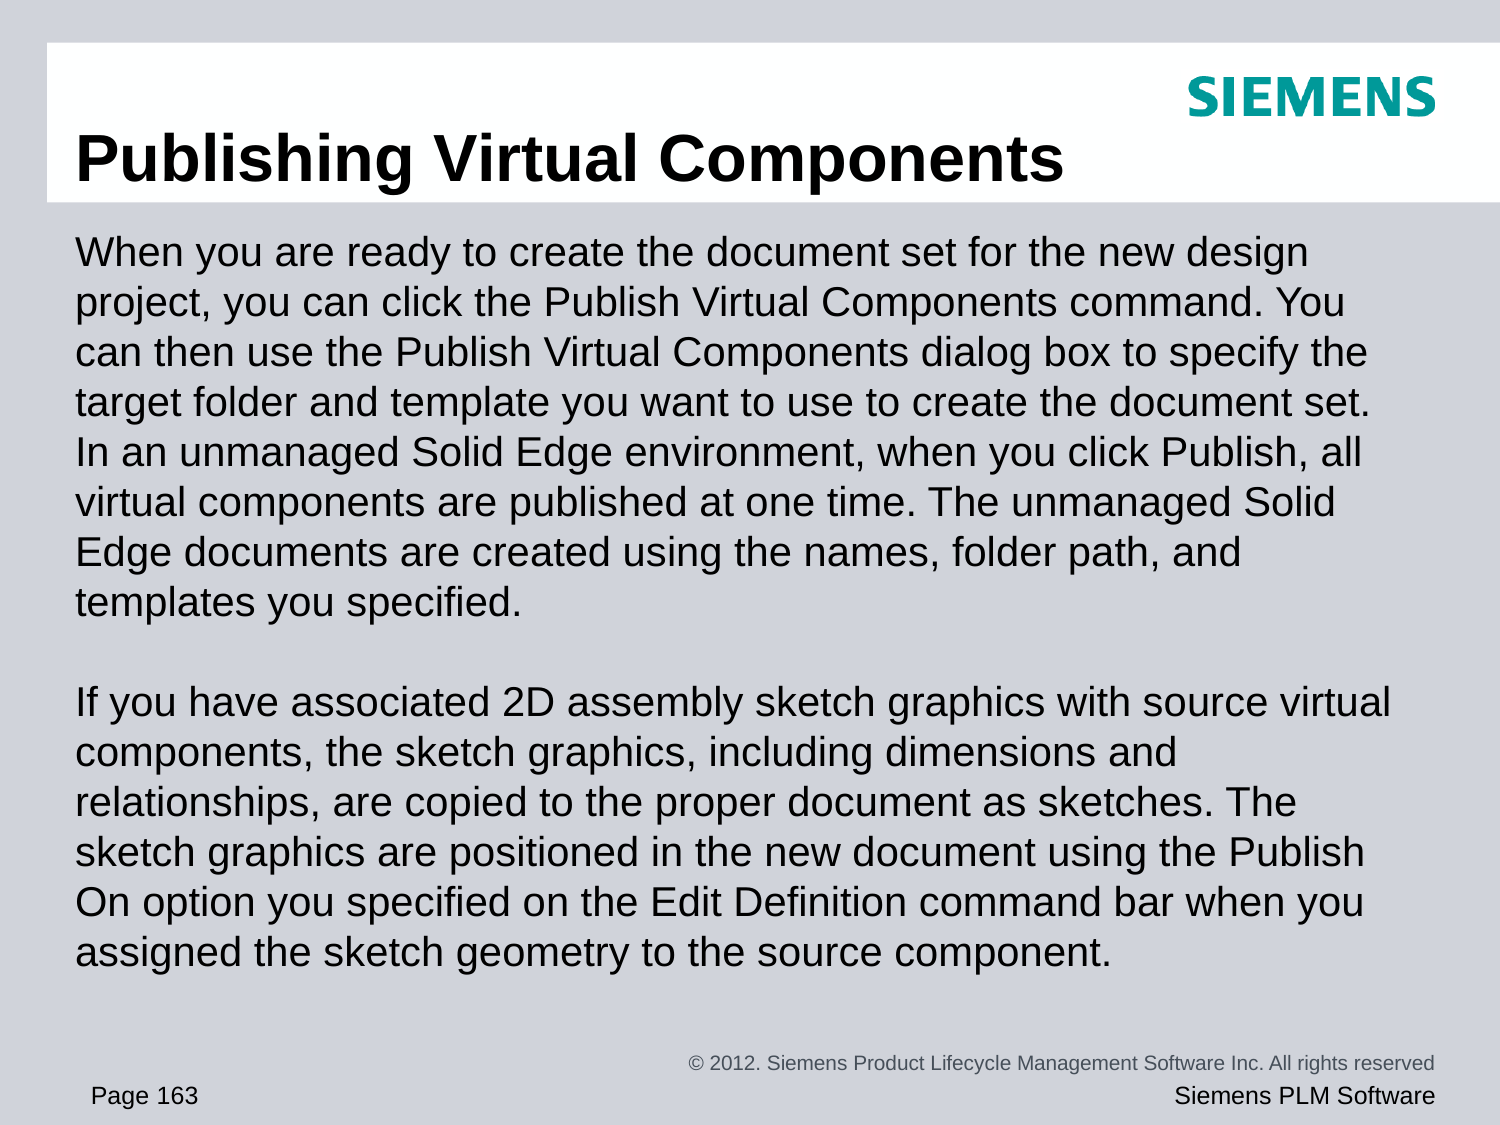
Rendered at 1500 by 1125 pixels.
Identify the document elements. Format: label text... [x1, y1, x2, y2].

picture [1181, 69, 1444, 123]
title Publishing Virtual Components [74, 62, 1095, 196]
list When you are ready to create the document set for the new design project, you can click the Publish Virtual Components command. You can then use the Publish Virtual Components dialog box to specify the target folder and template you want to use to create the document set. In an unmanaged Solid Edge environment, when you click Publish, all virtual components are published at one time. The unmanaged Solid Edge documents are created using the names, folder path, and templates you specified. If you have associated 2D assembly sketch graphics with source virtual components, the sketch graphics, including dimensions and relationships, are copied to the proper document as sketches. The sketch graphics are positioned in the new document using the Publish On option you specified on the Edit Definition command bar when you assigned the sketch geometry to the source component. [74, 224, 1413, 1038]
